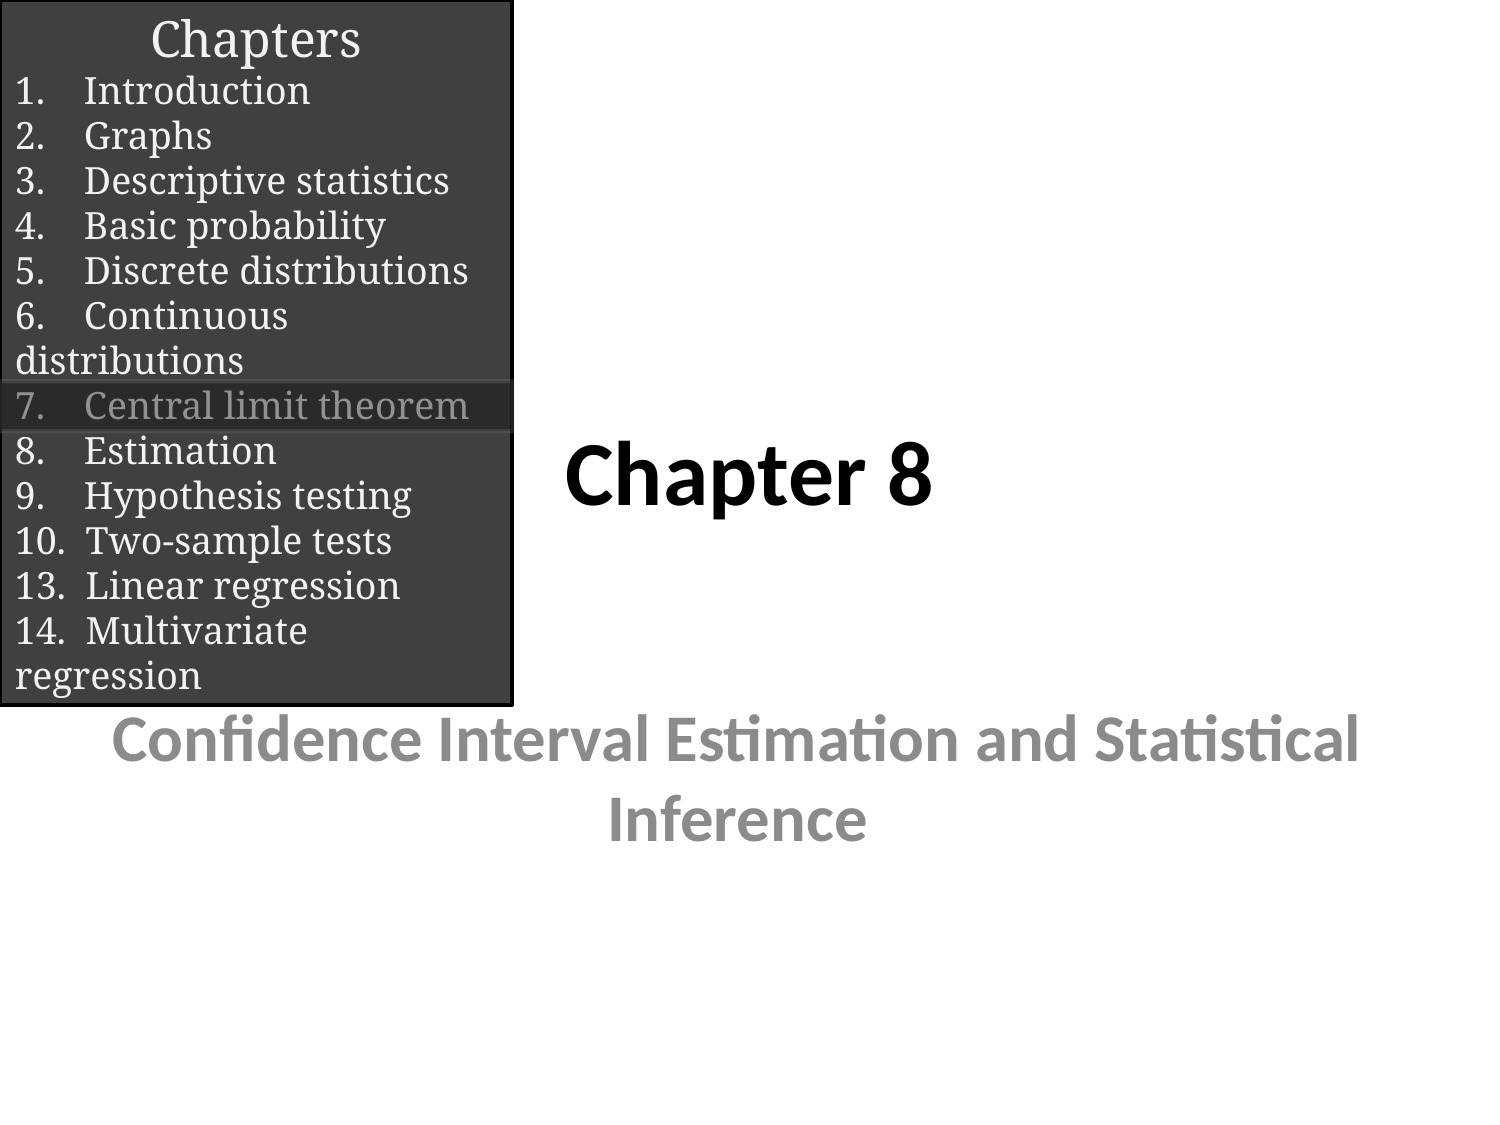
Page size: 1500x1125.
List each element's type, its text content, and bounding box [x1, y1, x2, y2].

text_box Chapters 1. Introduction 2. Graphs 3. Descriptive statistics 4. Basic probability 5. Discrete distributions 6. Continuous distributions 7. Central limit theorem 8. Estimation 9. Hypothesis testing 10. Two-sample tests 13. Linear regression 14. Multivariate regression [0, 0, 514, 379]
title Chapter 8 [514, 337, 1388, 600]
text_box Chapters 1. Introduction 2. Graphs 3. Descriptive statistics 4. Basic probability 5. Discrete distributions 6. Continuous distributions 7. Central limit theorem 8. Estimation 9. Hypothesis testing 10. Two-sample tests 13. Linear regression 14. Multivariate regression [0, 433, 514, 707]
text_box [0, 379, 514, 433]
subtitle Confidence Interval Estimation and Statistical Inference [75, 687, 1400, 1075]
